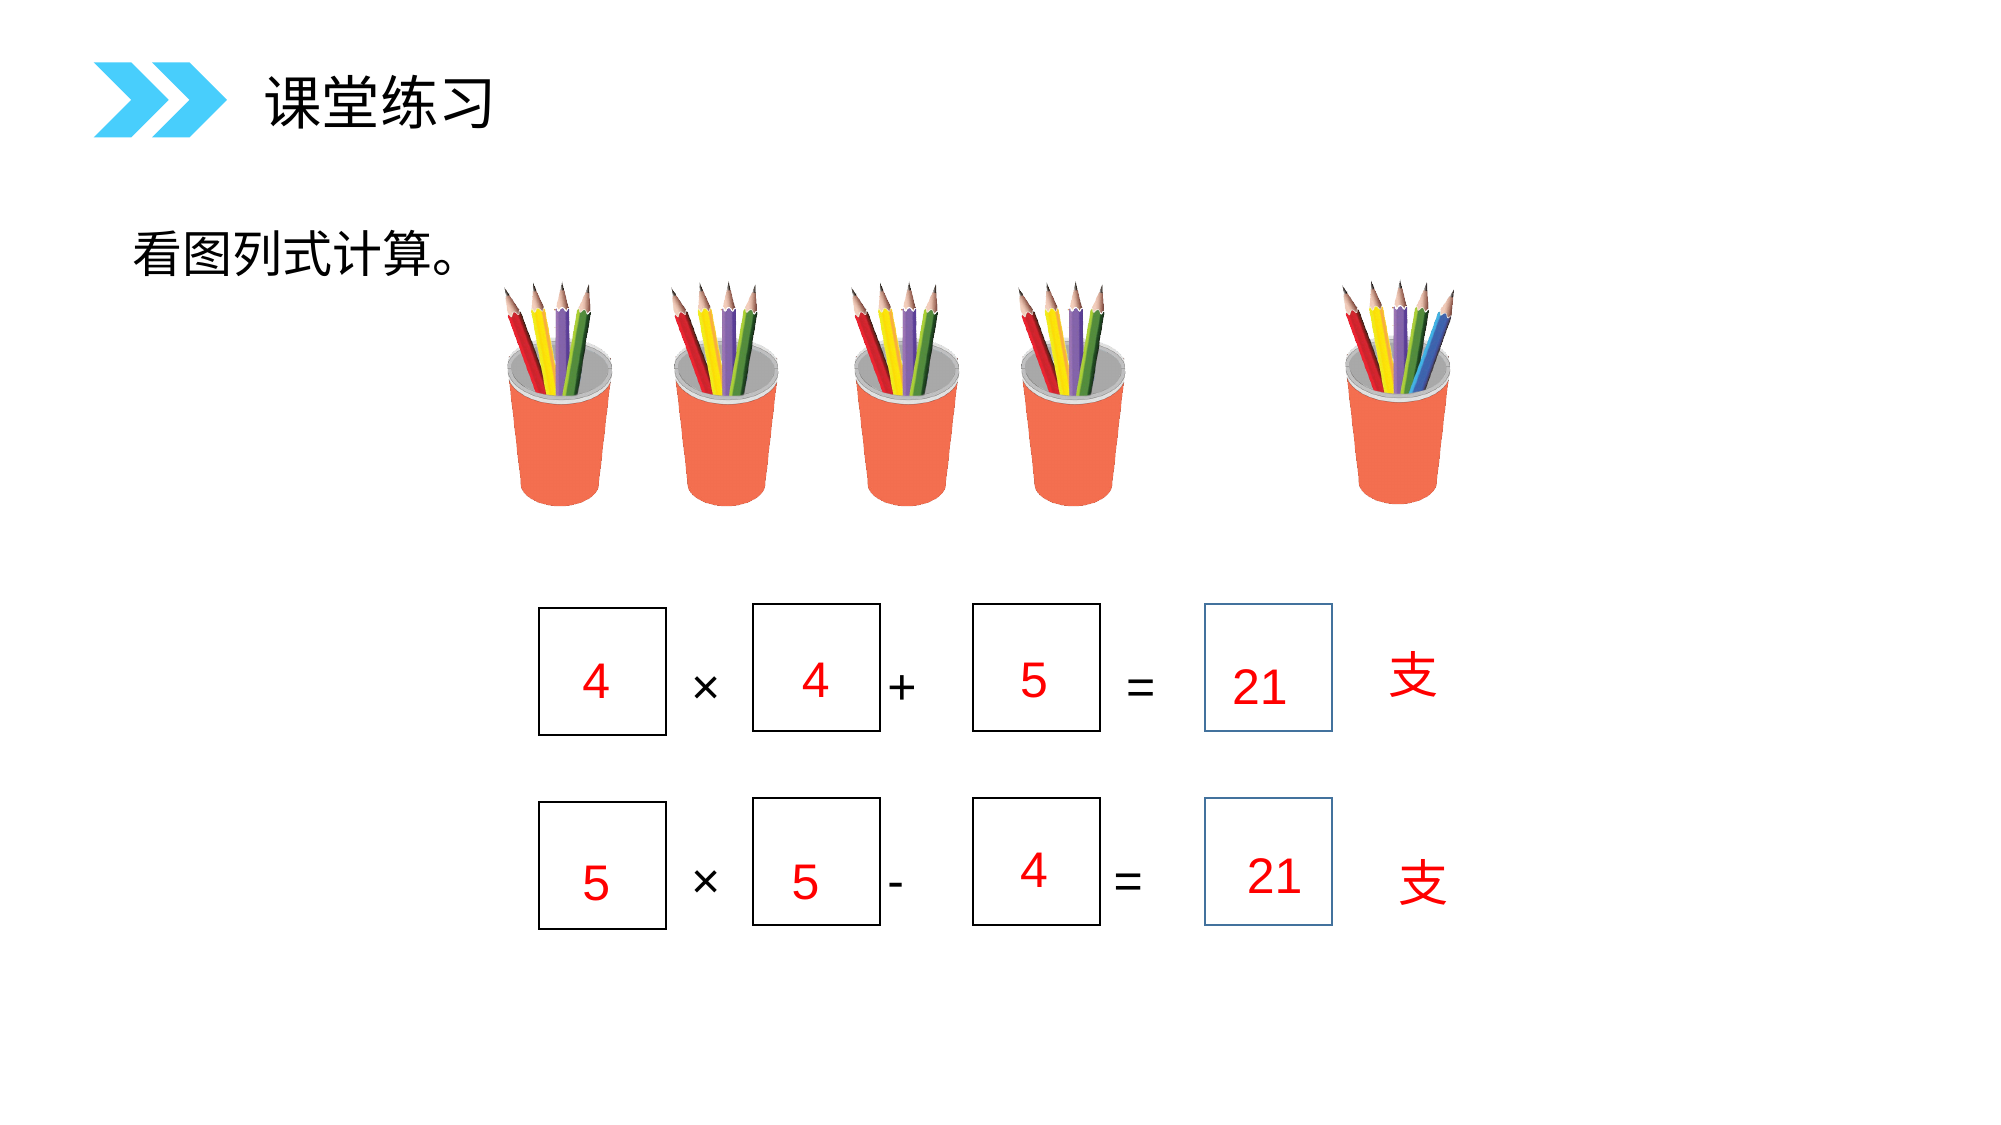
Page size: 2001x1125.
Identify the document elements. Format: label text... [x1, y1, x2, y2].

picture [1324, 273, 1477, 515]
picture [827, 273, 976, 516]
picture [993, 273, 1143, 516]
text_box 看图列式计算。 [117, 215, 669, 291]
picture [480, 273, 629, 516]
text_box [538, 797, 1793, 930]
picture [646, 273, 796, 516]
text_box 课堂练习 [248, 66, 1088, 137]
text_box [538, 603, 1793, 736]
